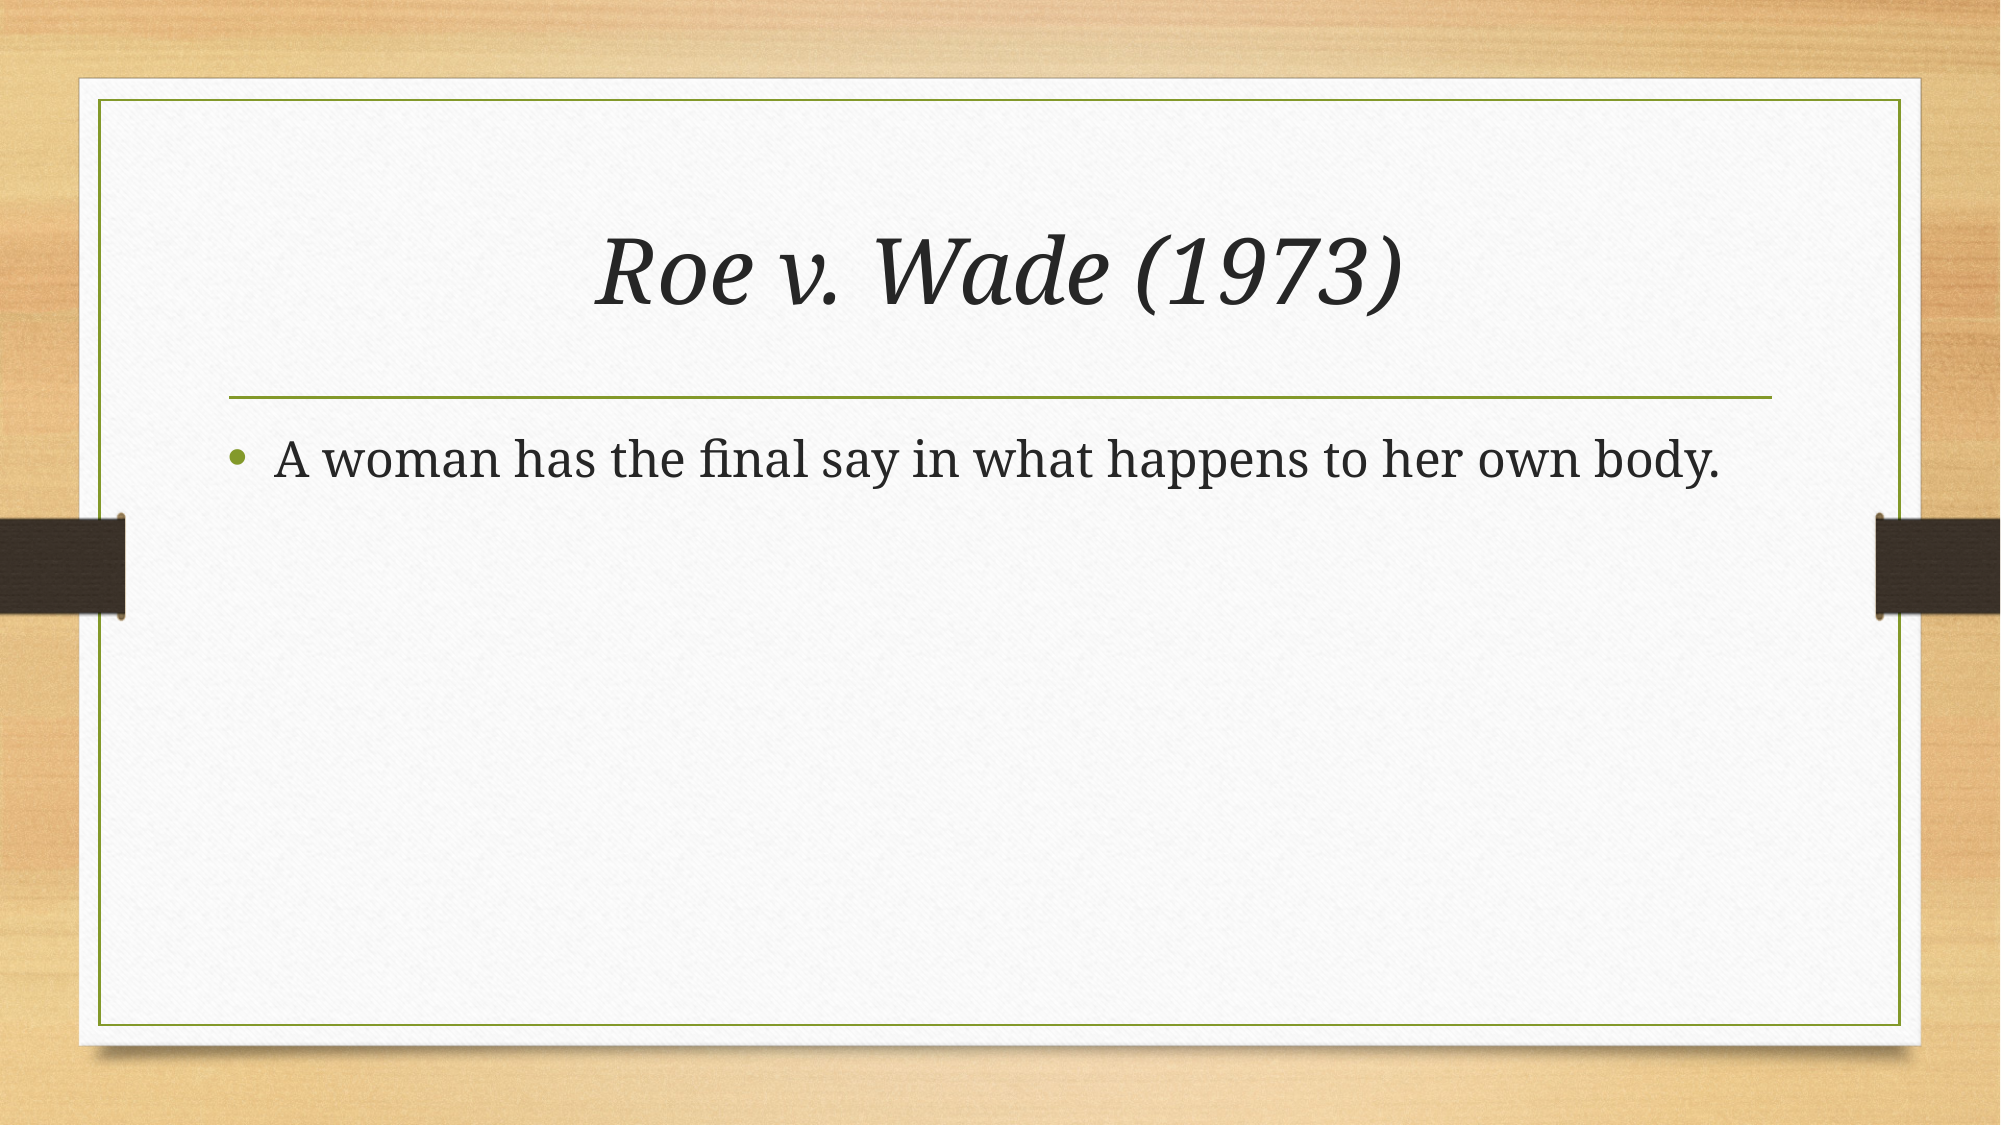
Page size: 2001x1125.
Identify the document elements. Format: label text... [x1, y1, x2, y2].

picture [0, 0, 2001, 1125]
title Roe v. Wade (1973) [212, 161, 1788, 375]
list A woman has the final say in what happens to her own body. [212, 419, 1788, 964]
